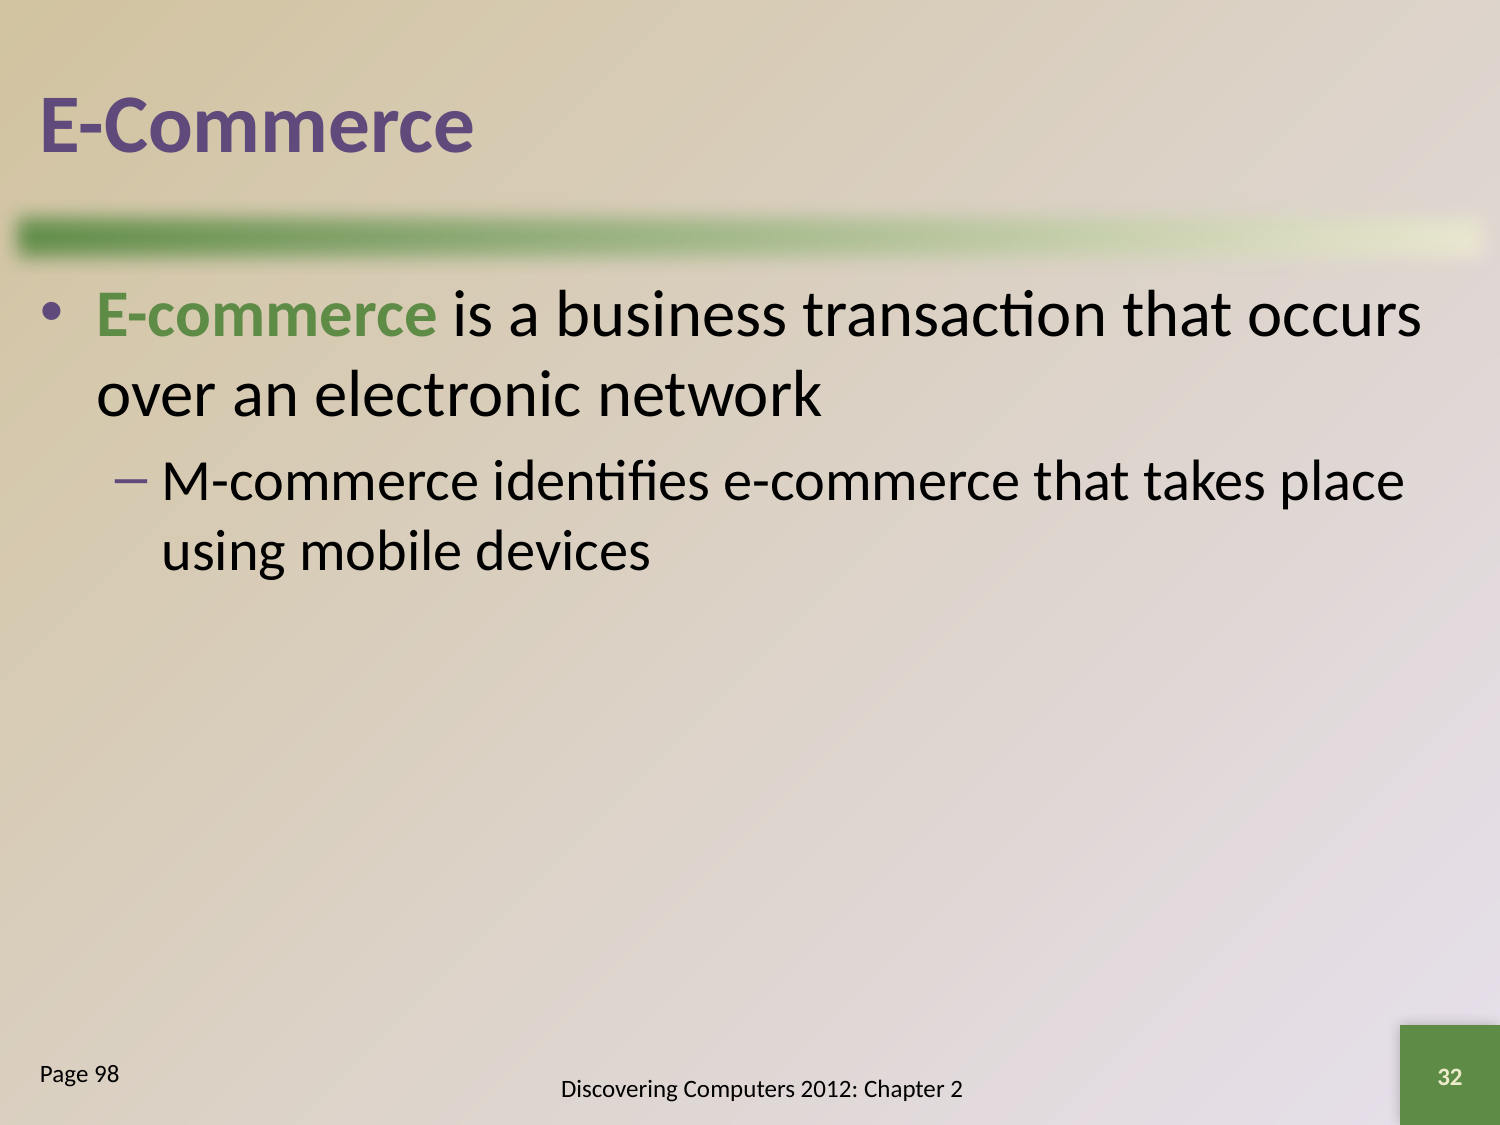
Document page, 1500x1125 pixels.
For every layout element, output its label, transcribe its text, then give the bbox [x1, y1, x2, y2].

list E-commerce is a business transaction that occurs over an electronic network M-commerce identifies e-commerce that takes place using mobile devices [24, 262, 1475, 1025]
slide_number 32 [1400, 1025, 1500, 1125]
footer Discovering Computers 2012: Chapter 2 [450, 1050, 1075, 1125]
list Page 98 [24, 1050, 300, 1125]
title E-Commerce [24, 24, 1475, 213]
